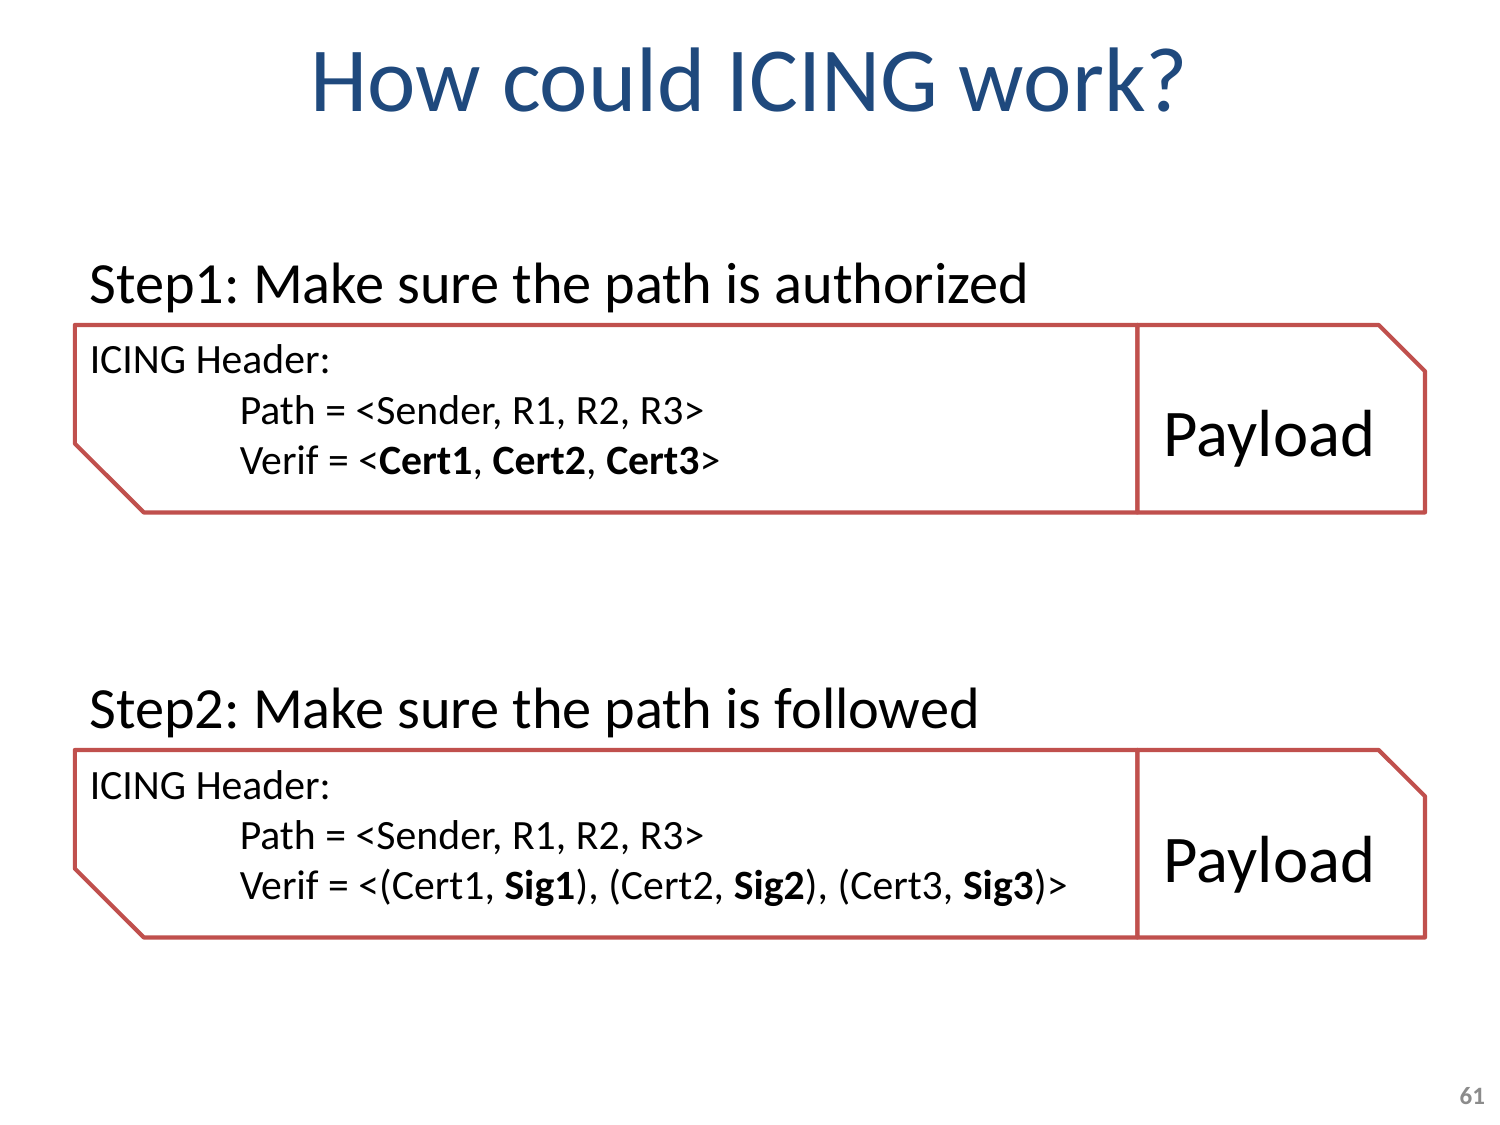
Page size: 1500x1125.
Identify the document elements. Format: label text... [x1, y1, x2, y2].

title How could ICING work? [75, 0, 1425, 150]
text_box Payload [1135, 323, 1428, 515]
text_box ICING Header: Path = <Sender, R1, R2, R3> Verif = <Cert1, Cert2, Cert3> [74, 324, 1138, 490]
text_box ICING Header: Path = <Sender, R1, R2, R3> Verif = <(Cert1, Sig1), (Cert2, Sig2), (Cert3, Sig3)> [74, 750, 1138, 915]
text_box Step2: Make sure the path is followed [75, 662, 1450, 748]
text_box [118, 915, 1136, 940]
text_box [118, 490, 1136, 515]
text_box Payload [1135, 748, 1428, 940]
text_box Step1: Make sure the path is authorized [75, 237, 1450, 323]
slide_number 61 [1397, 1065, 1500, 1125]
